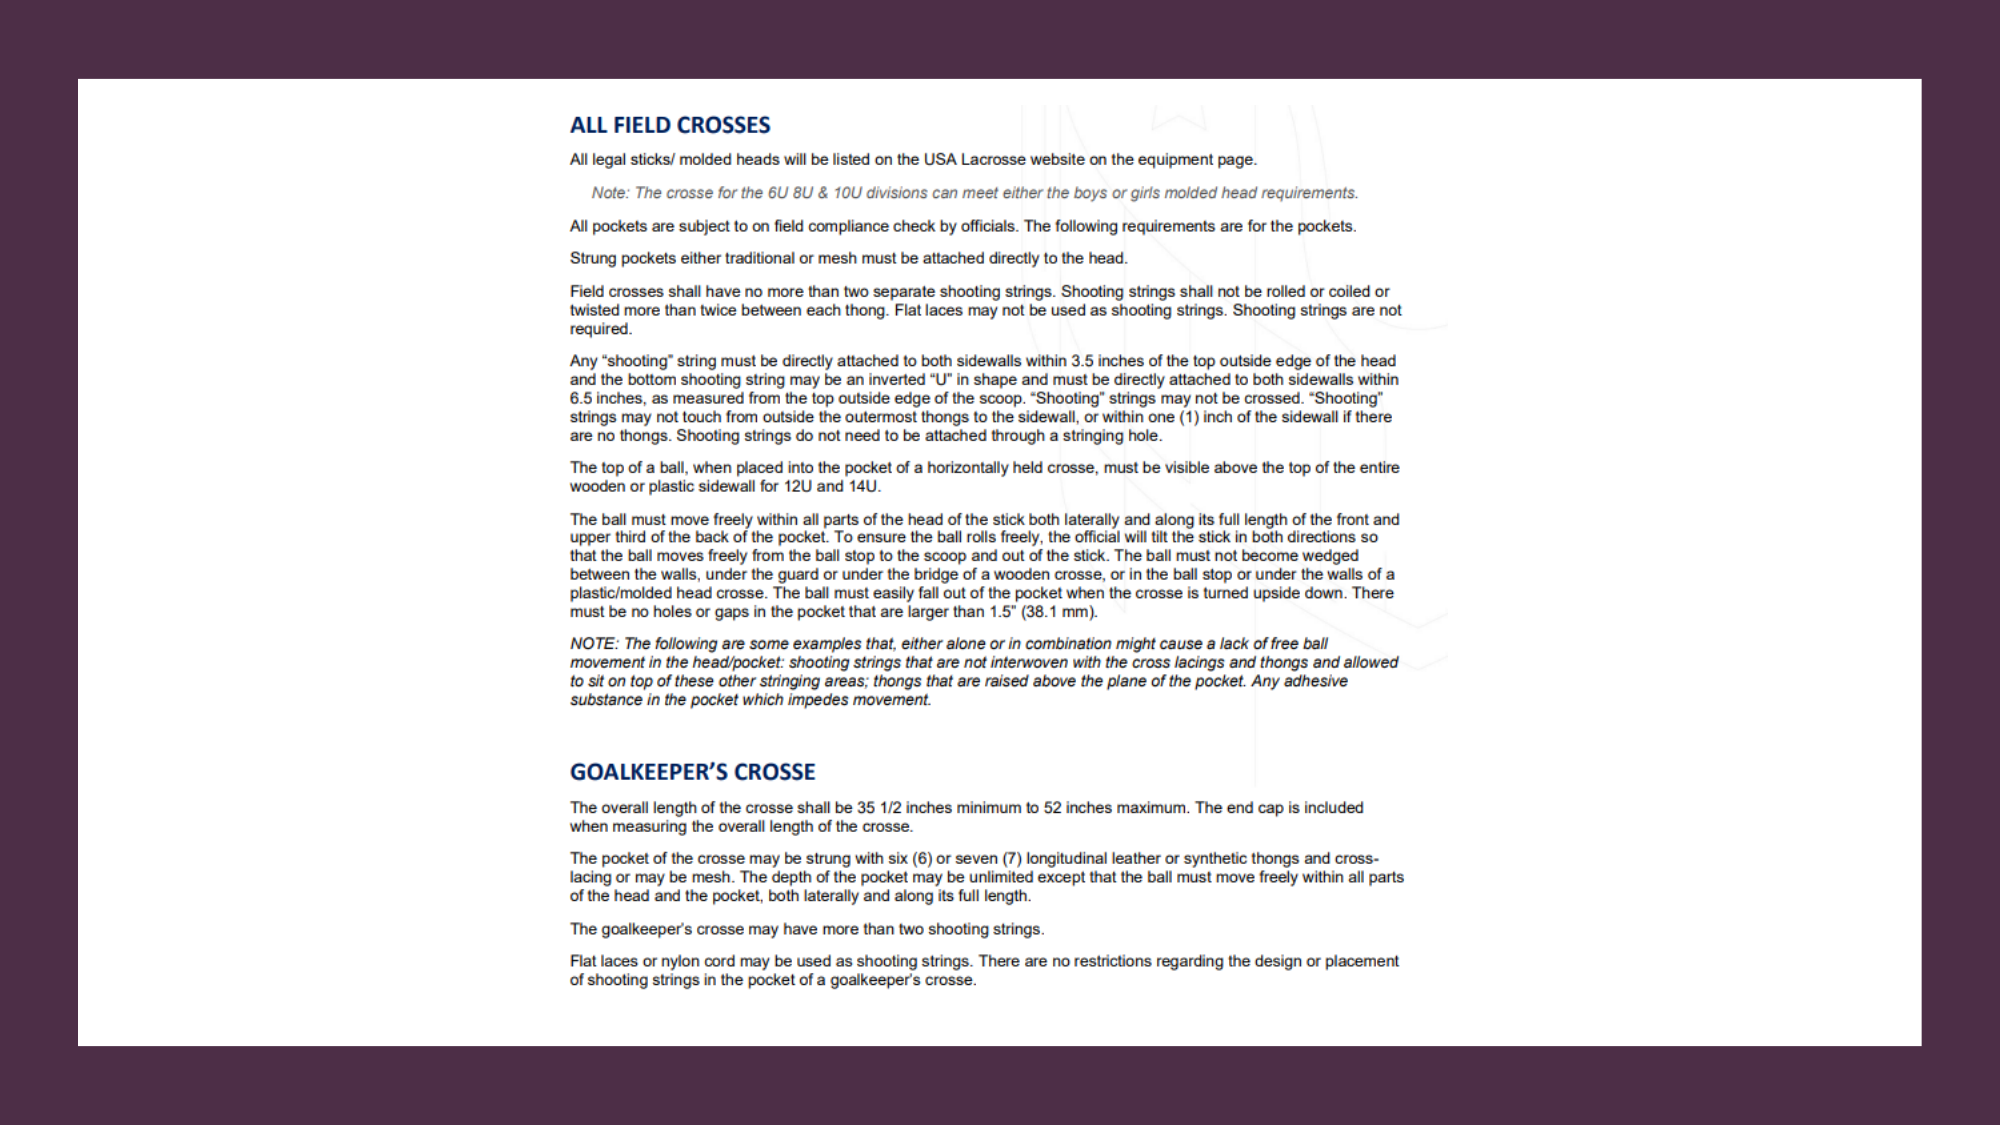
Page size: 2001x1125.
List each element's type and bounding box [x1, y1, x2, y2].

text_box [0, 0, 2000, 1125]
picture [552, 105, 1448, 1020]
text_box [77, 78, 1923, 1047]
